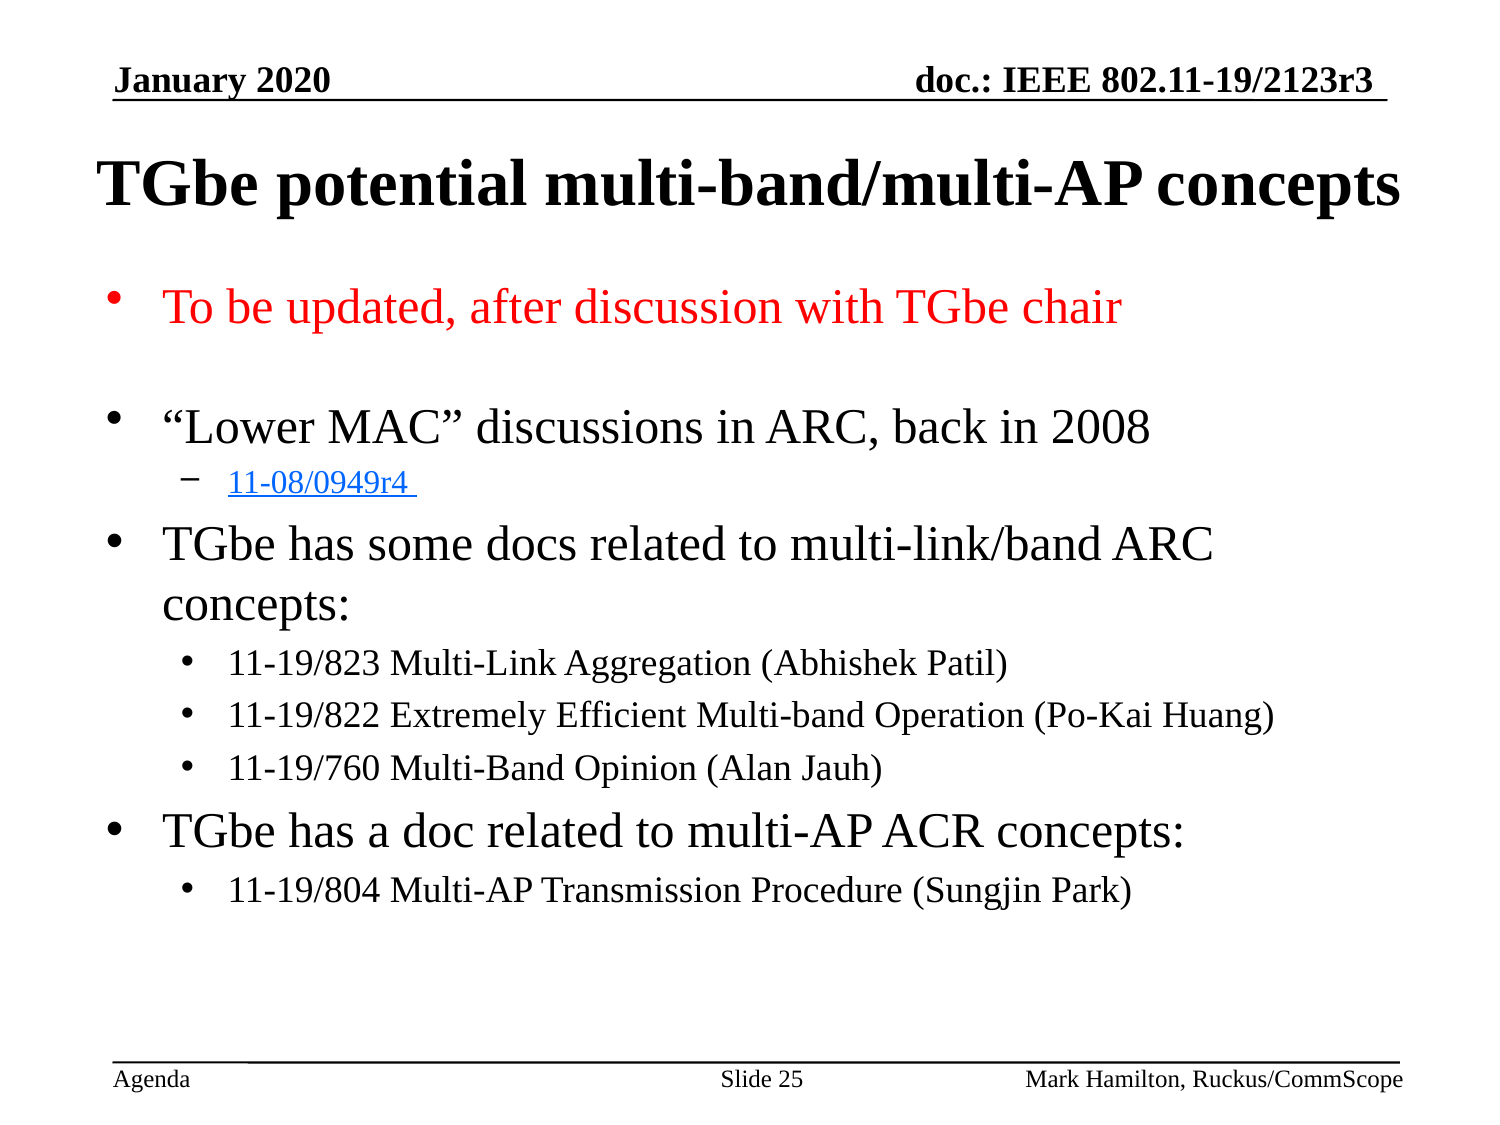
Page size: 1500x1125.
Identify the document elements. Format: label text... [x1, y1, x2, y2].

list To be updated, after discussion with TGbe chair “Lower MAC” discussions in ARC, back in 2008 11-08/0949r4 TGbe has some docs related to multi-link/band ARC concepts: 11-19/823 Multi-Link Aggregation (Abhishek Patil) 11-19/822 Extremely Efficient Multi-band Operation (Po-Kai Huang) 11-19/760 Multi-Band Opinion (Alan Jauh) TGbe has a doc related to multi-AP ACR concepts: 11-19/804 Multi-AP Transmission Procedure (Sungjin Park) [90, 266, 1410, 879]
title TGbe potential multi-band/multi-AP concepts [68, 91, 1432, 266]
